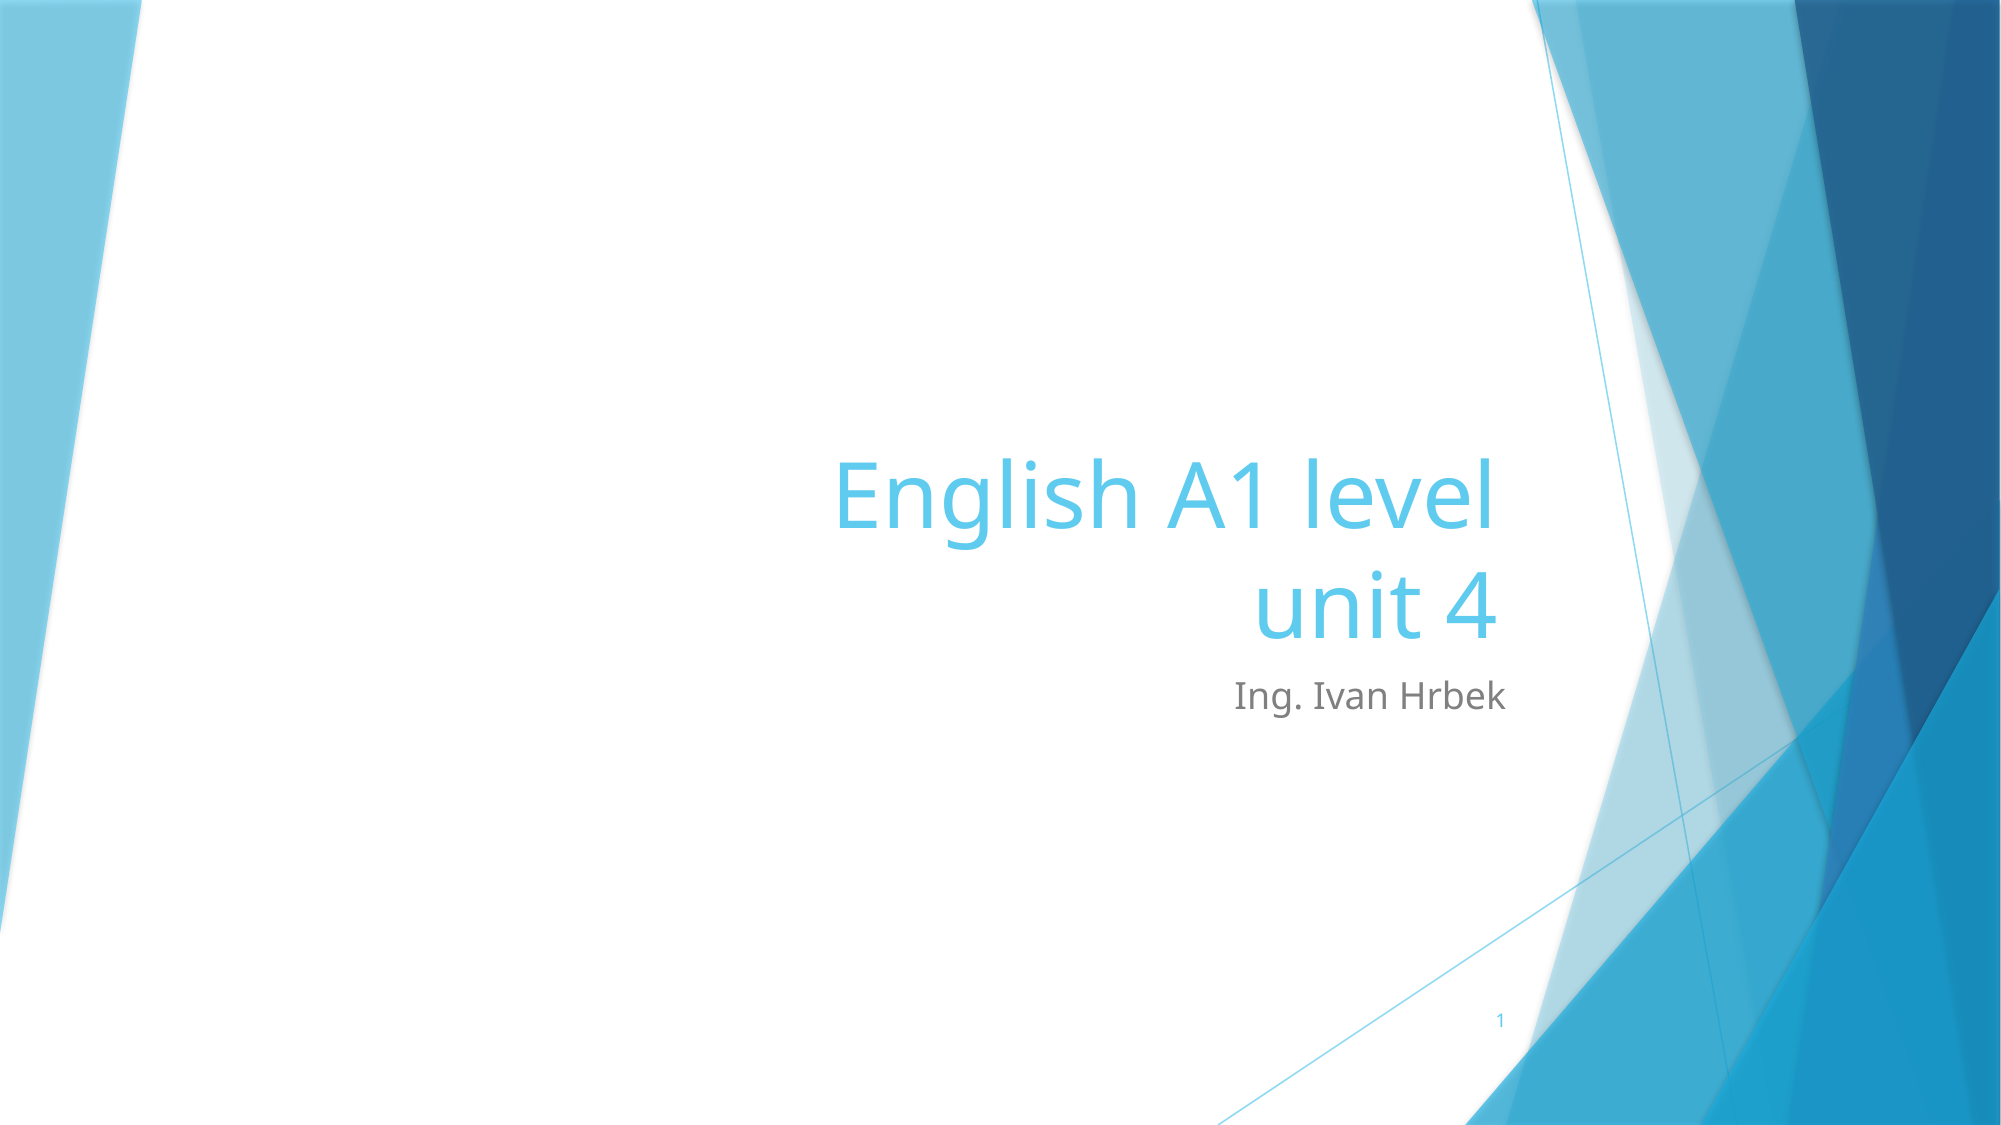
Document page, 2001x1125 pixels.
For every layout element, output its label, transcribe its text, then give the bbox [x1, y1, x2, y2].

subtitle Ing. Ivan Hrbek [247, 664, 1522, 845]
title English A1 level unit 4 [239, 394, 1514, 665]
slide_number 1 [1409, 991, 1522, 1051]
